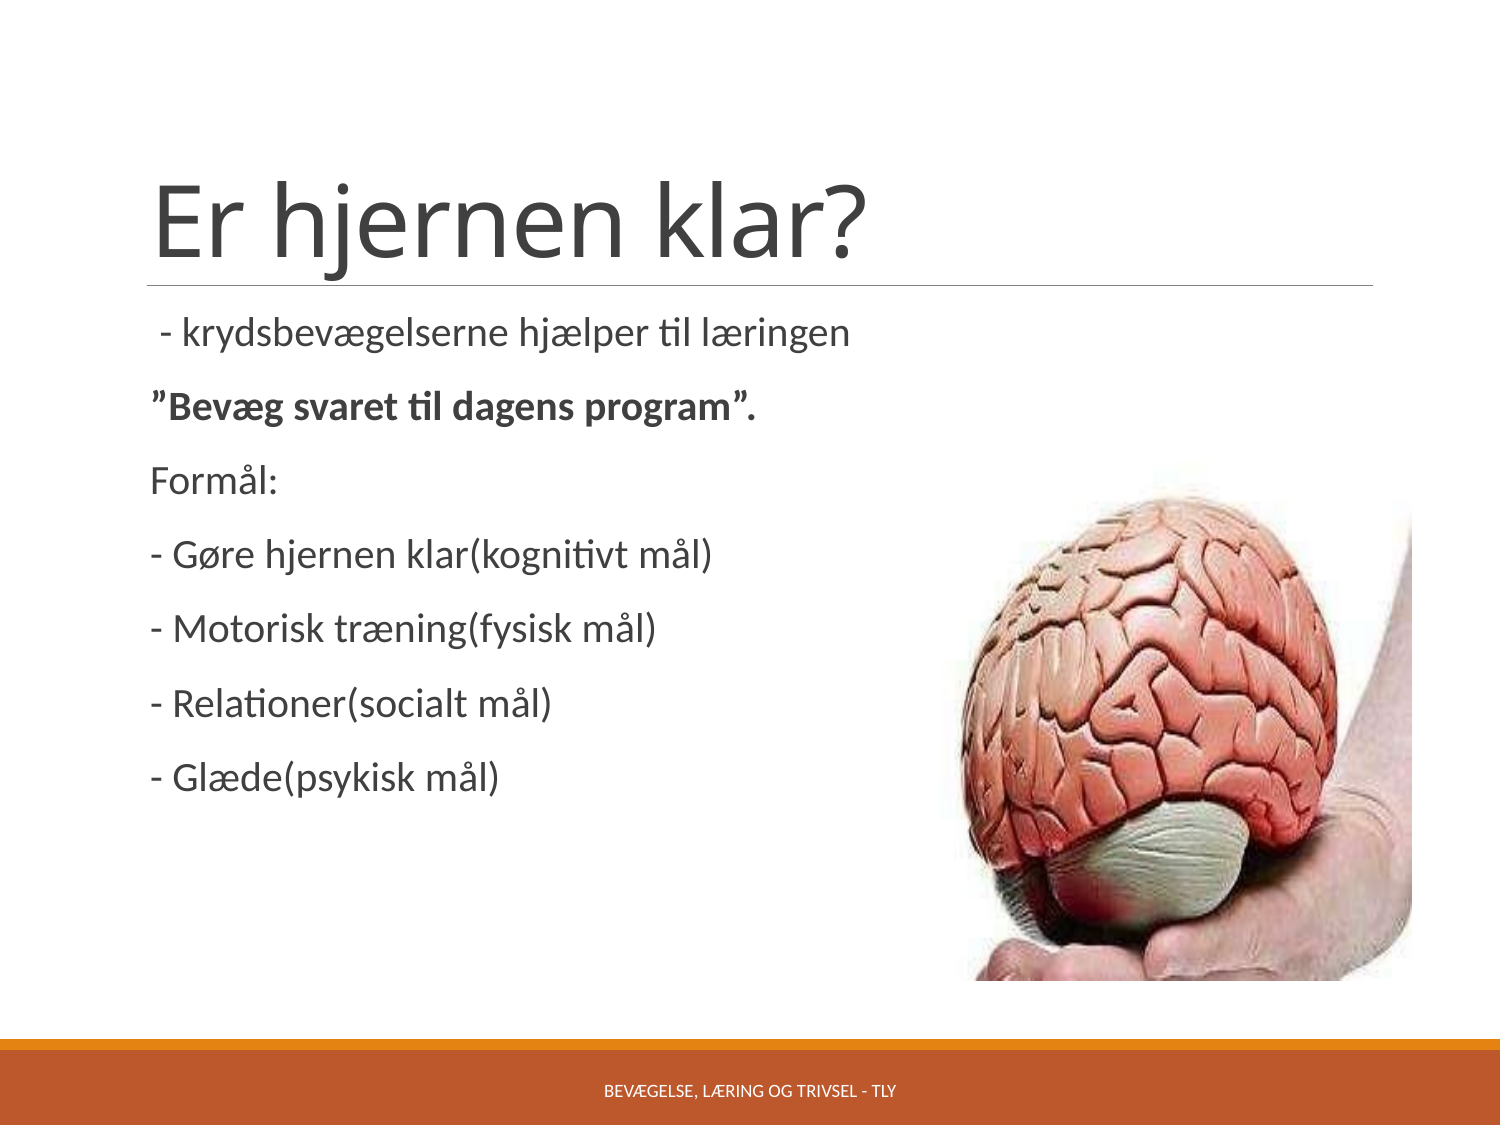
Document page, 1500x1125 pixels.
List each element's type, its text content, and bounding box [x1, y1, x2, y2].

title Er hjernen klar? [135, 47, 1373, 285]
picture [914, 423, 1412, 982]
list - krydsbevægelserne hjælper til læringen ”Bevæg svaret til dagens program”. Formål: - Gøre hjernen klar(kognitivt mål) - Motorisk træning(fysisk mål) - Relationer(socialt mål) - Glæde(psykisk mål) [135, 302, 1373, 963]
footer Bevægelse, læring og trivsel - TLY [453, 1059, 1047, 1120]
